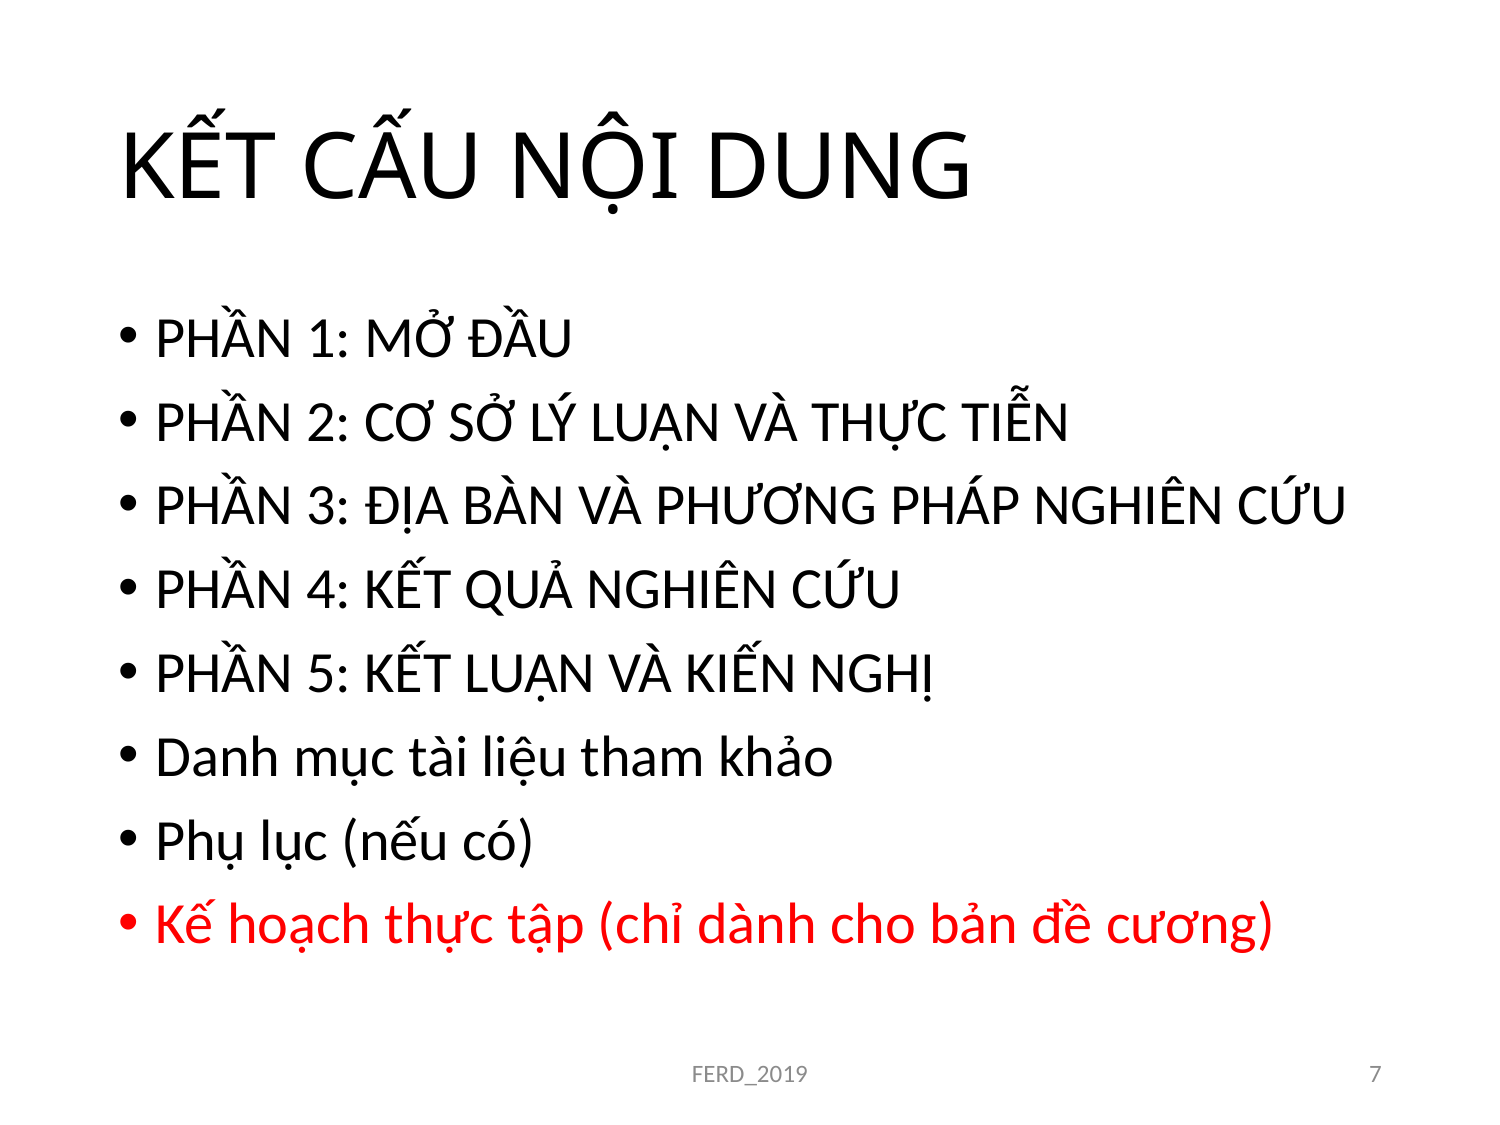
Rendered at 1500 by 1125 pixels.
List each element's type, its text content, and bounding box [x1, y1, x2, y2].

footer FERD_2019 [496, 1042, 1004, 1103]
title KẾT CẤU NỘI DUNG [103, 59, 1397, 278]
list PHẦN 1: MỞ ĐẦU PHẦN 2: CƠ SỞ LÝ LUẬN VÀ THỰC TIỄN PHẦN 3: ĐỊA BÀN VÀ PHƯƠNG PHÁP NGHIÊN CỨU PHẦN 4: KẾT QUẢ NGHIÊN CỨU PHẦN 5: KẾT LUẬN VÀ KIẾN NGHỊ Danh mục tài liệu tham khảo Phụ lục (nếu có) Kế hoạch thực tập (chỉ dành cho bản đề cương) [103, 299, 1397, 1014]
slide_number 7 [1059, 1042, 1397, 1103]
